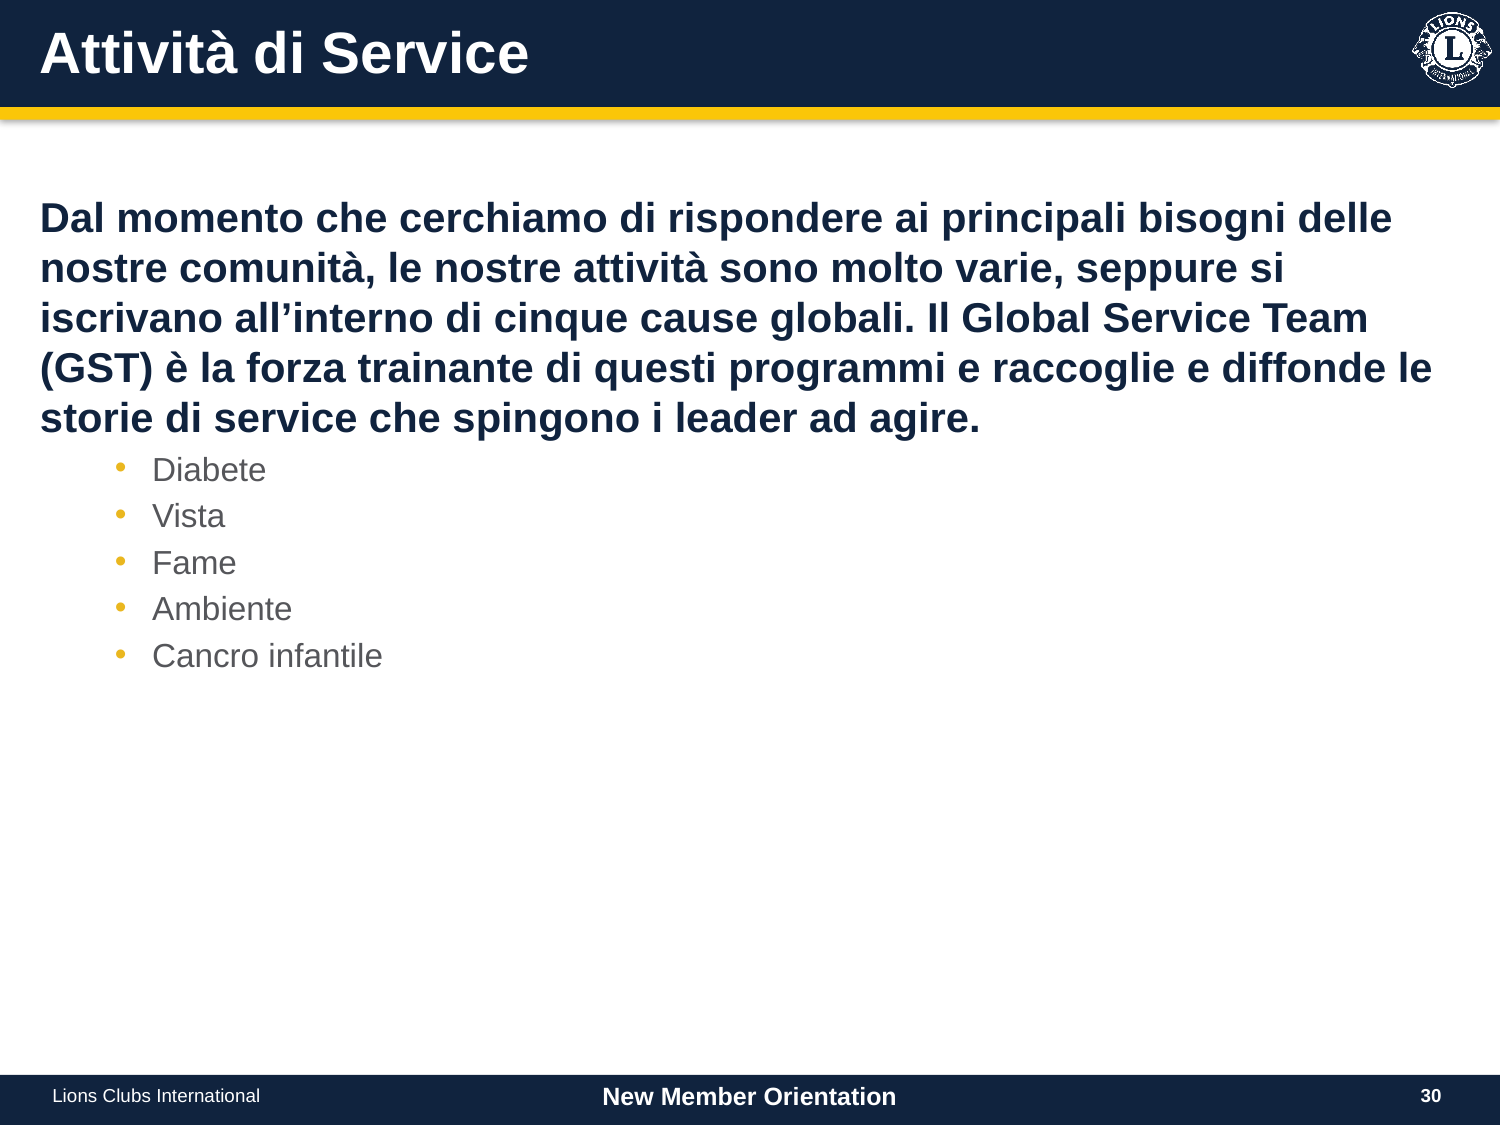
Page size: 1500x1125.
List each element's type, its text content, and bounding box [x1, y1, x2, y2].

picture [1412, 12, 1492, 88]
text_box Dal momento che cerchiamo di rispondere ai principali bisogni delle nostre comunità, le nostre attività sono molto varie, seppure si iscrivano all’interno di cinque cause globali. Il Global Service Team (GST) è la forza trainante di questi programmi e raccoglie e diffonde le storie di service che spingono i leader ad agire. Diabete Vista Fame Ambiente Cancro infantile [24, 183, 1450, 1071]
title Attività di Service [24, 12, 1401, 88]
